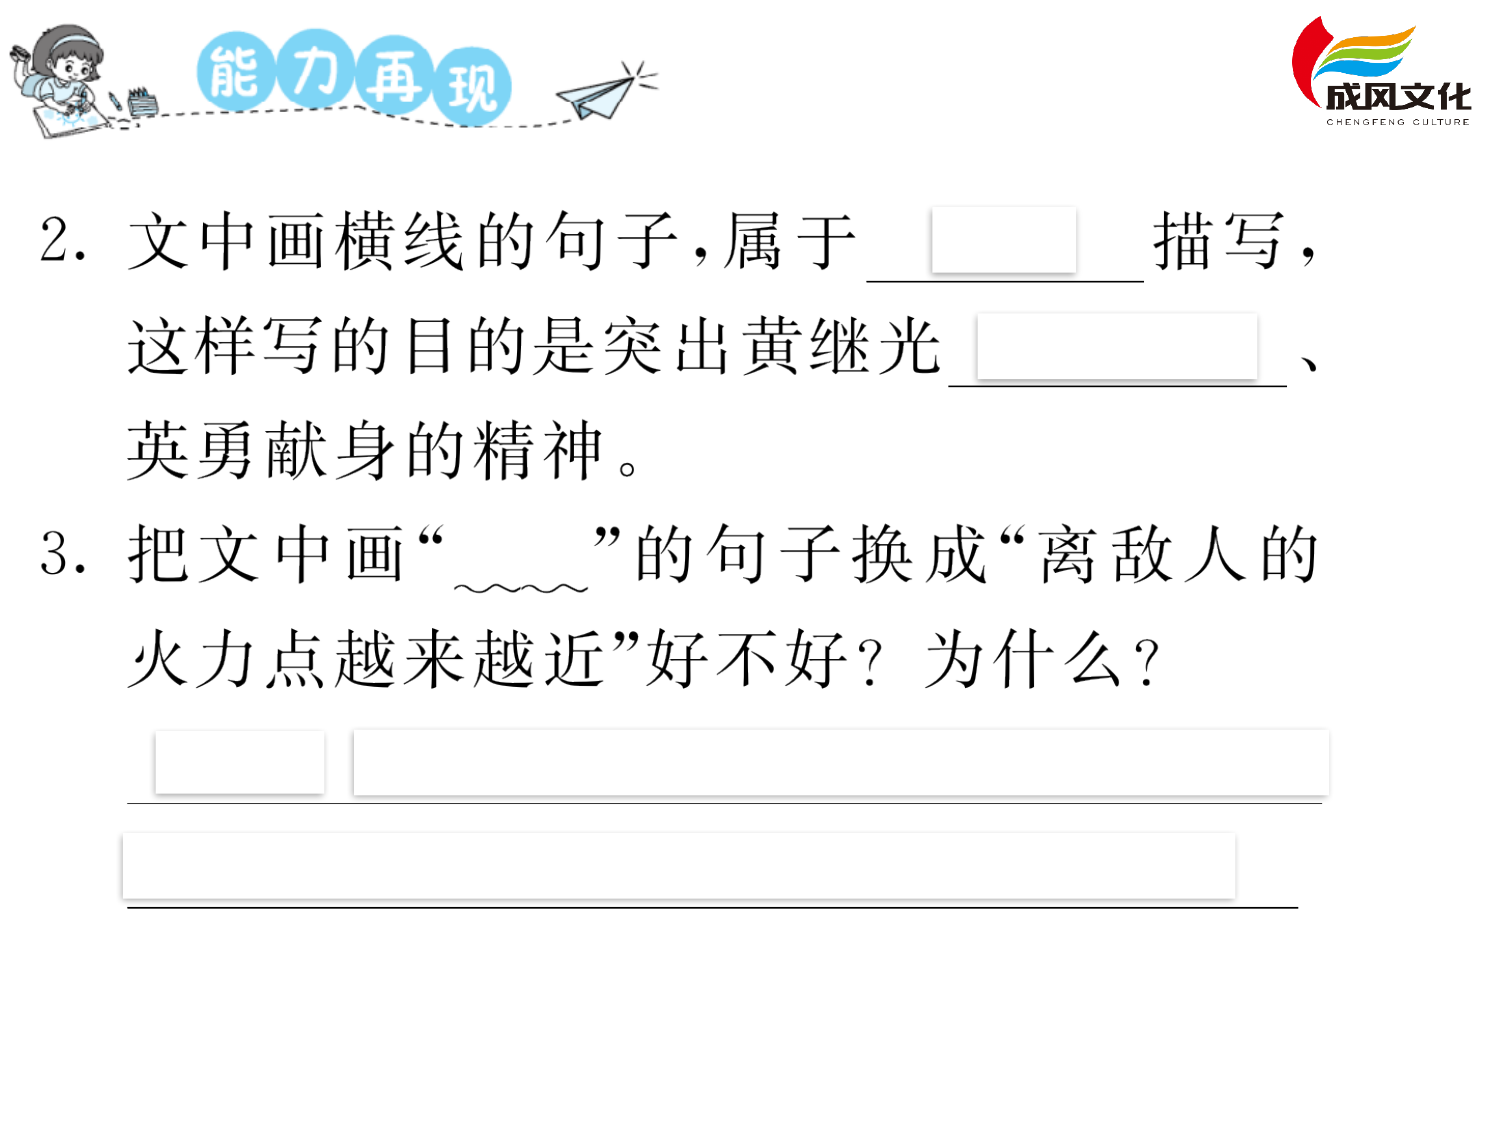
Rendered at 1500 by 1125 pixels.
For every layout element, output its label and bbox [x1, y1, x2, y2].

picture [1281, 0, 1489, 136]
picture [35, 176, 1453, 913]
picture [0, 12, 674, 152]
